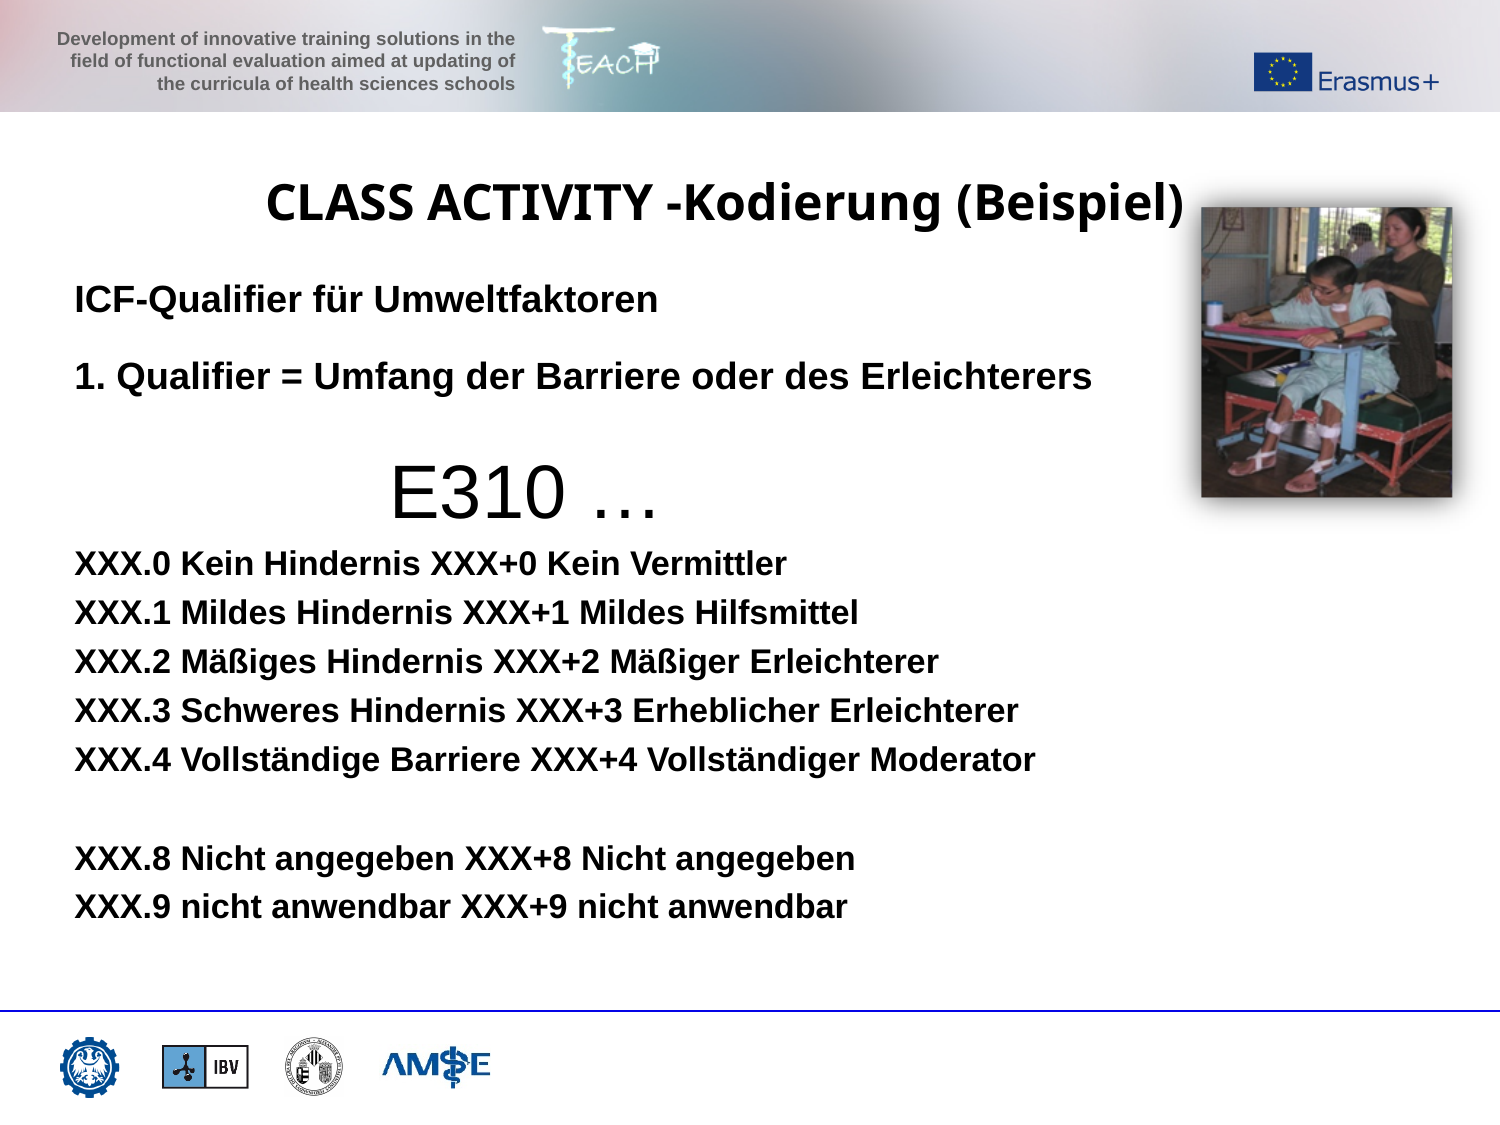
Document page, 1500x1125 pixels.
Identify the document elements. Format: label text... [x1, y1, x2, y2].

picture [379, 1044, 491, 1089]
picture [161, 1044, 249, 1089]
text_box ICF-Qualifier für Umweltfaktoren 1. Qualifier = Umfang der Barriere oder des Erleichterers E310 … XXX.0 Kein Hindernis XXX+0 Kein Vermittler XXX.1 Mildes Hindernis XXX+1 Mildes Hilfsmittel XXX.2 Mäßiges Hindernis XXX+2 Mäßiger Erleichterer XXX.3 Schweres Hindernis XXX+3 Erheblicher Erleichterer XXX.4 Vollständige Barriere XXX+4 Vollständiger Moderator XXX.8 Nicht angegeben XXX+8 Nicht angegeben XXX.9 nicht anwendbar XXX+9 nicht anwendbar [29, 267, 1471, 941]
text_box CLASS ACTIVITY -Kodierung (Beispiel) [17, 163, 1153, 257]
picture [0, 0, 1500, 112]
picture [53, 1035, 126, 1099]
picture [284, 1036, 344, 1097]
picture [1155, 163, 1499, 542]
